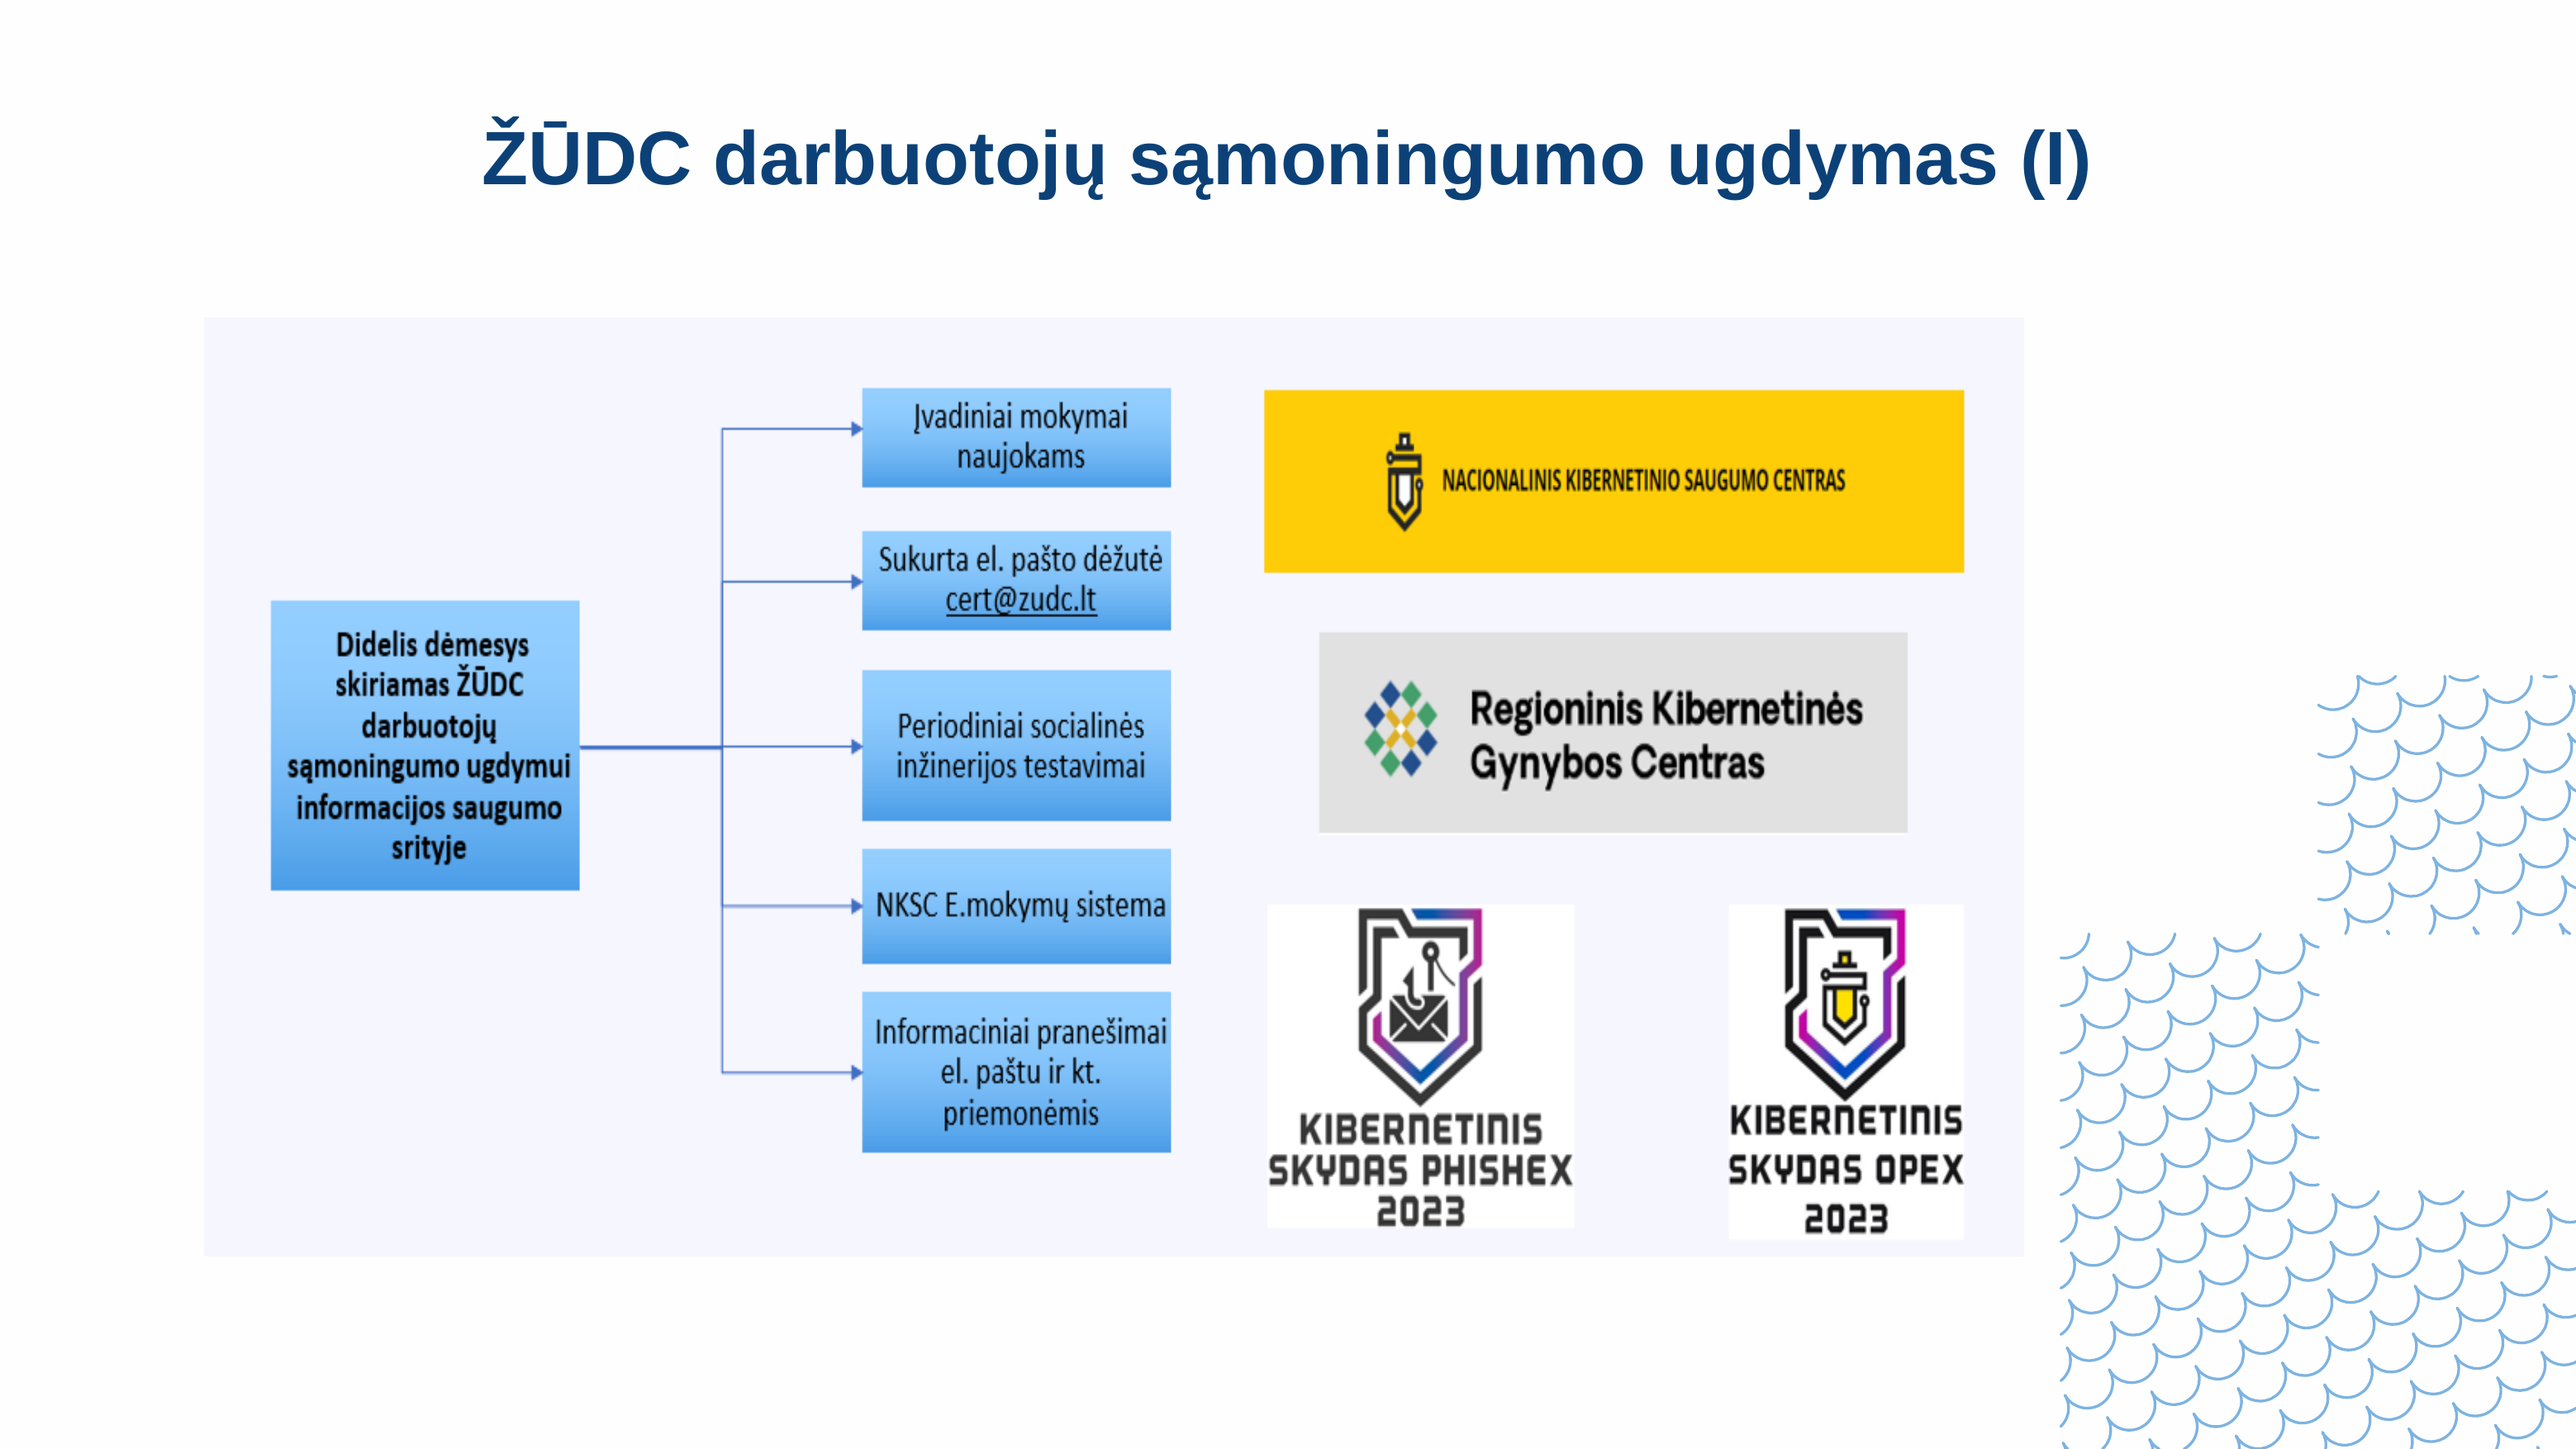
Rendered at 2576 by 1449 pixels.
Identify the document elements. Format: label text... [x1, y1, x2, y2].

title ŽŪDC darbuotojų sąmoningumo ugdymas (I) [177, 112, 2399, 346]
picture [204, 317, 2024, 1257]
